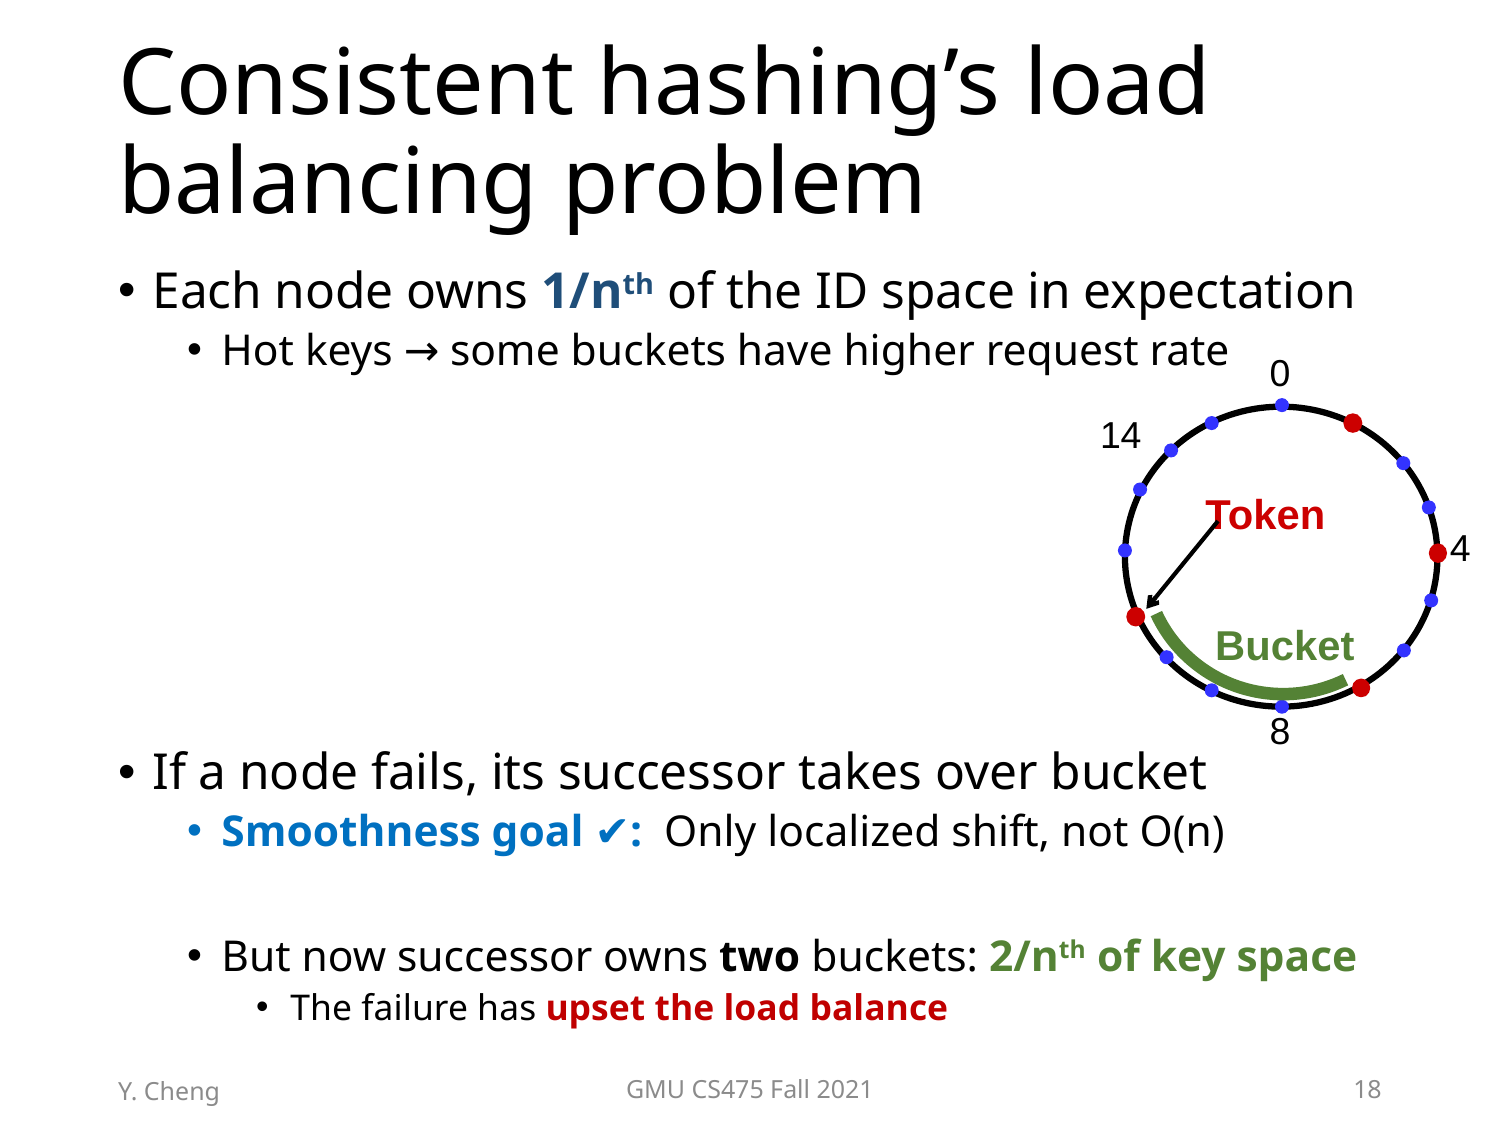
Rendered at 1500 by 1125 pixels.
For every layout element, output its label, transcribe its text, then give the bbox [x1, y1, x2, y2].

text_box [1352, 679, 1370, 697]
text_box [1205, 684, 1218, 697]
text_box [1146, 520, 1219, 609]
text_box [1344, 414, 1362, 433]
footer GMU CS475 Fall 2021 [496, 1060, 1004, 1121]
text_box [1118, 544, 1132, 557]
text_box 8 [1269, 706, 1295, 752]
text_box [1397, 644, 1411, 657]
text_box [1397, 456, 1410, 470]
text_box [1164, 444, 1178, 457]
text_box [1205, 416, 1218, 430]
text_box [1422, 501, 1436, 514]
text_box [1275, 398, 1289, 412]
text_box [1429, 544, 1447, 563]
text_box [1124, 406, 1438, 707]
list Each node owns 1/nth of the ID space in expectation Hot keys → some buckets have higher request rate If a node fails, its successor takes over bucket Smoothness goal ✔: Only localized shift, not O(n) But now successor owns two buckets: 2/nth of key space The failure has upset the load balance [103, 258, 1397, 1045]
text_box 14 [1099, 411, 1163, 457]
text_box [1127, 607, 1145, 626]
text_box [1154, 556, 1347, 696]
text_box Token [1205, 487, 1356, 538]
text_box [1424, 594, 1438, 607]
slide_number Y. Cheng [103, 1060, 441, 1121]
text_box Bucket [1315, 618, 1366, 669]
text_box [1133, 483, 1147, 496]
text_box 0 [1269, 348, 1295, 394]
text_box [1275, 700, 1289, 706]
text_box 4 [1449, 524, 1475, 570]
text_box [1160, 650, 1173, 664]
slide_number 18 [1059, 1060, 1397, 1121]
title Consistent hashing’s load balancing problem [103, 25, 1397, 243]
